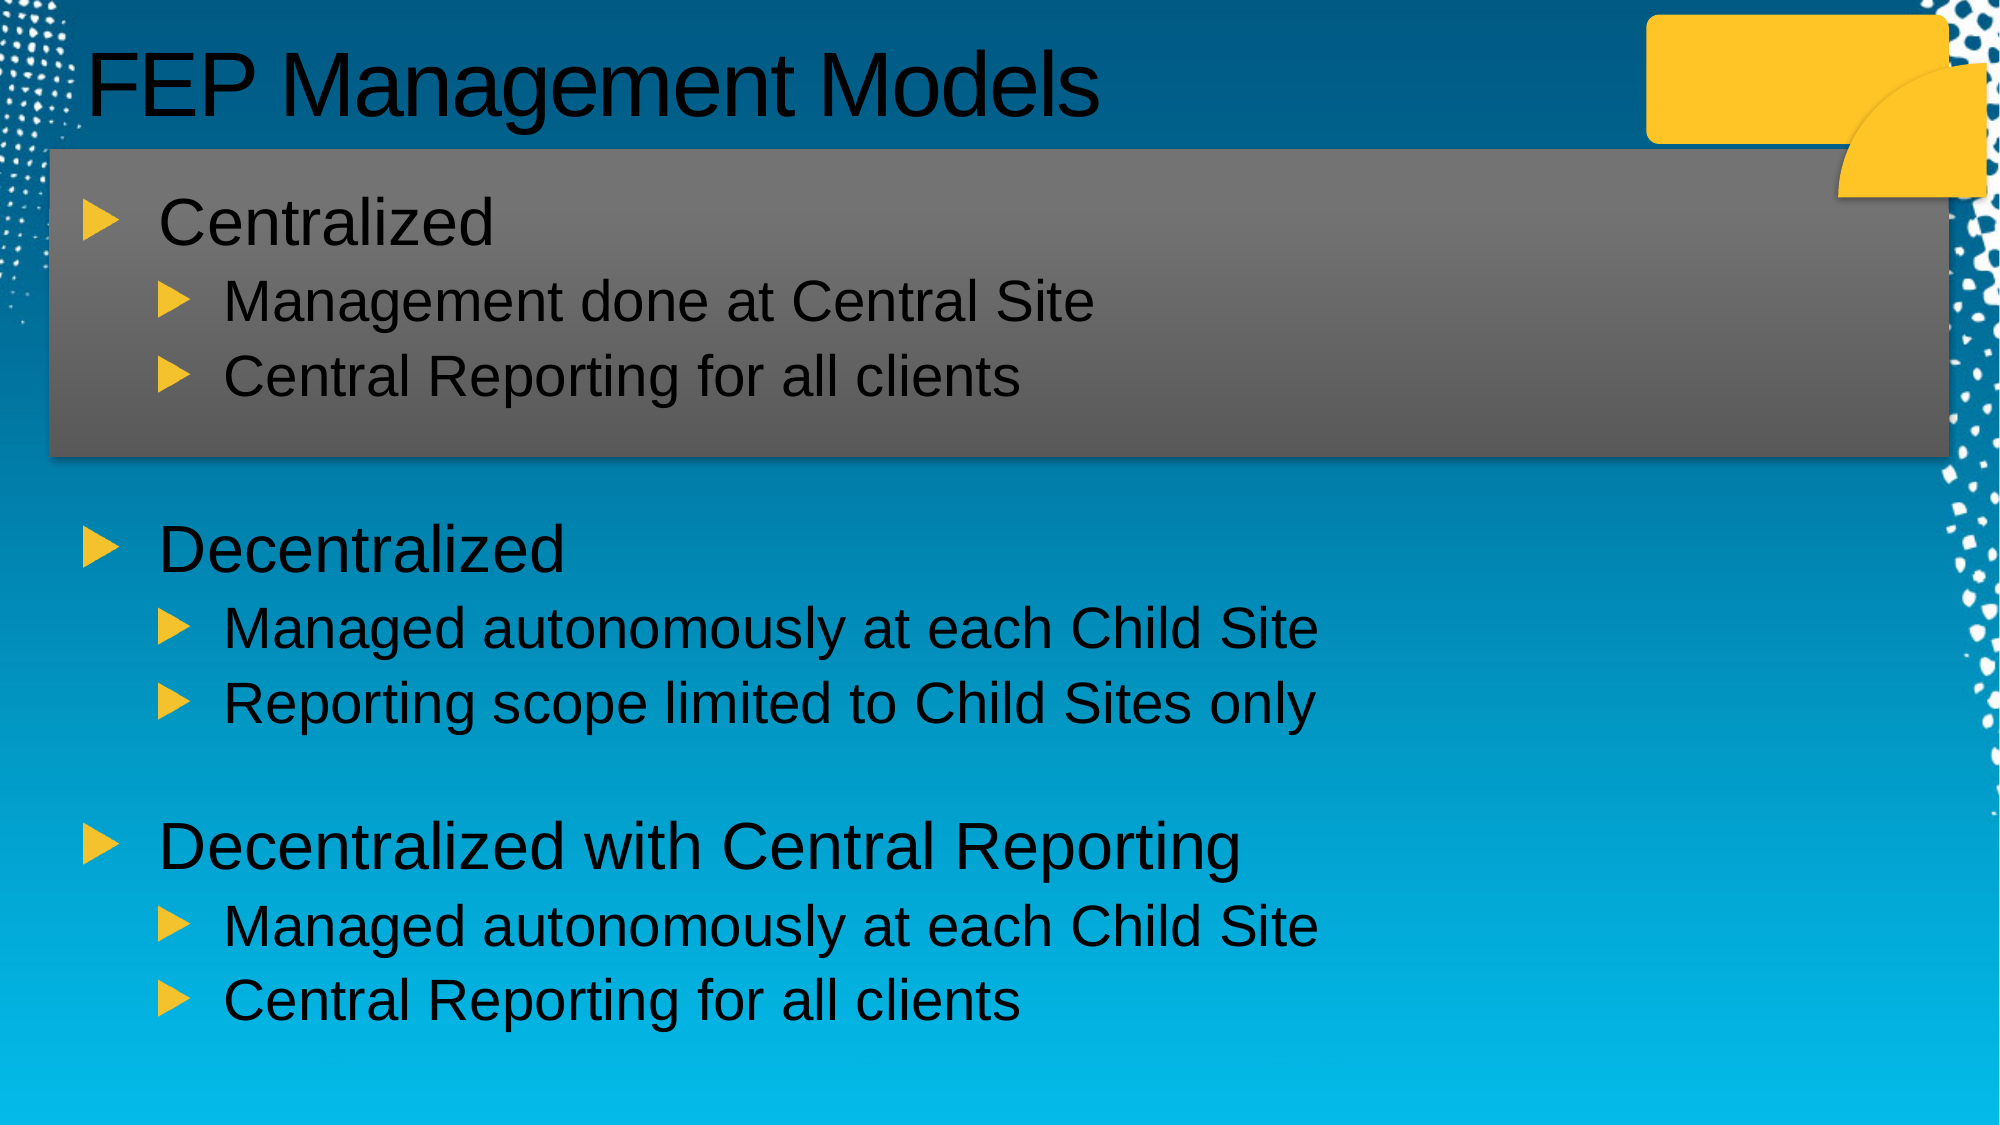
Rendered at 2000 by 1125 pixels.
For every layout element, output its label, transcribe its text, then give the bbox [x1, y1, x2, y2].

picture [1972, 312, 1985, 322]
picture [1978, 517, 1987, 527]
picture [1990, 492, 2000, 505]
picture [3, 10, 11, 18]
picture [17, 129, 23, 136]
picture [84, 824, 117, 863]
picture [1988, 691, 2000, 709]
picture [0, 155, 5, 163]
picture [10, 69, 17, 78]
picture [1960, 392, 1970, 403]
picture [1980, 460, 1987, 469]
picture [33, 116, 40, 124]
picture [1952, 502, 1967, 516]
picture [1991, 637, 2000, 652]
picture [159, 981, 188, 1015]
picture [24, 72, 32, 79]
picture [45, 16, 55, 24]
picture [1991, 747, 2000, 765]
picture [1963, 535, 1977, 550]
picture [1979, 657, 1995, 676]
picture [29, 27, 38, 38]
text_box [49, 149, 1949, 458]
picture [56, 47, 64, 55]
picture [1984, 349, 1992, 357]
picture [11, 55, 21, 64]
picture [1949, 413, 1958, 424]
picture [1967, 116, 2000, 306]
picture [0, 40, 9, 45]
picture [1972, 570, 1986, 583]
picture [58, 32, 66, 41]
picture [1988, 547, 2000, 561]
picture [6, 97, 12, 105]
picture [1982, 714, 1993, 729]
picture [0, 24, 9, 33]
picture [1974, 683, 1985, 694]
picture [42, 31, 53, 39]
picture [28, 42, 36, 53]
picture [43, 42, 49, 53]
picture [16, 22, 23, 34]
picture [1992, 438, 2000, 448]
picture [34, 101, 43, 111]
picture [1963, 335, 1972, 344]
picture [41, 59, 48, 67]
picture [18, 13, 26, 19]
picture [1949, 359, 1960, 366]
picture [1970, 426, 1980, 436]
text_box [1646, 14, 1987, 198]
picture [159, 609, 188, 643]
picture [1963, 278, 1976, 291]
picture [1969, 625, 1985, 642]
picture [1958, 445, 1968, 460]
picture [1995, 582, 2000, 595]
picture [1935, 0, 2000, 105]
picture [13, 41, 25, 49]
picture [1983, 404, 1992, 414]
picture [1921, 0, 1934, 8]
picture [1968, 481, 1978, 492]
picture [33, 88, 42, 97]
picture [30, 14, 40, 23]
picture [16, 143, 21, 151]
picture [18, 0, 29, 6]
picture [54, 76, 60, 83]
picture [1946, 525, 1956, 533]
picture [55, 62, 62, 69]
picture [1955, 246, 1965, 256]
picture [1963, 589, 1976, 607]
picture [38, 74, 47, 80]
picture [47, 0, 57, 10]
picture [1942, 465, 1958, 483]
picture [84, 527, 117, 566]
title FEP Management Models [85, 37, 1640, 138]
picture [9, 84, 15, 91]
picture [1981, 604, 2000, 620]
picture [1994, 382, 2000, 391]
picture [159, 684, 188, 718]
picture [159, 907, 188, 940]
picture [1953, 301, 1962, 312]
picture [1955, 557, 1965, 573]
list Centralized Management done at Central Site Central Reporting for all clients Decentralized Managed autonomously at each Child Site Reporting scope limited to Child Sites only Decentralized with Central Reporting Managed autonomously at each Child Site Central Reporting for all clients [83, 468, 1917, 1046]
picture [31, 131, 37, 138]
picture [26, 57, 34, 68]
picture [1993, 321, 2000, 339]
picture [1973, 368, 1982, 380]
picture [33, 0, 42, 10]
